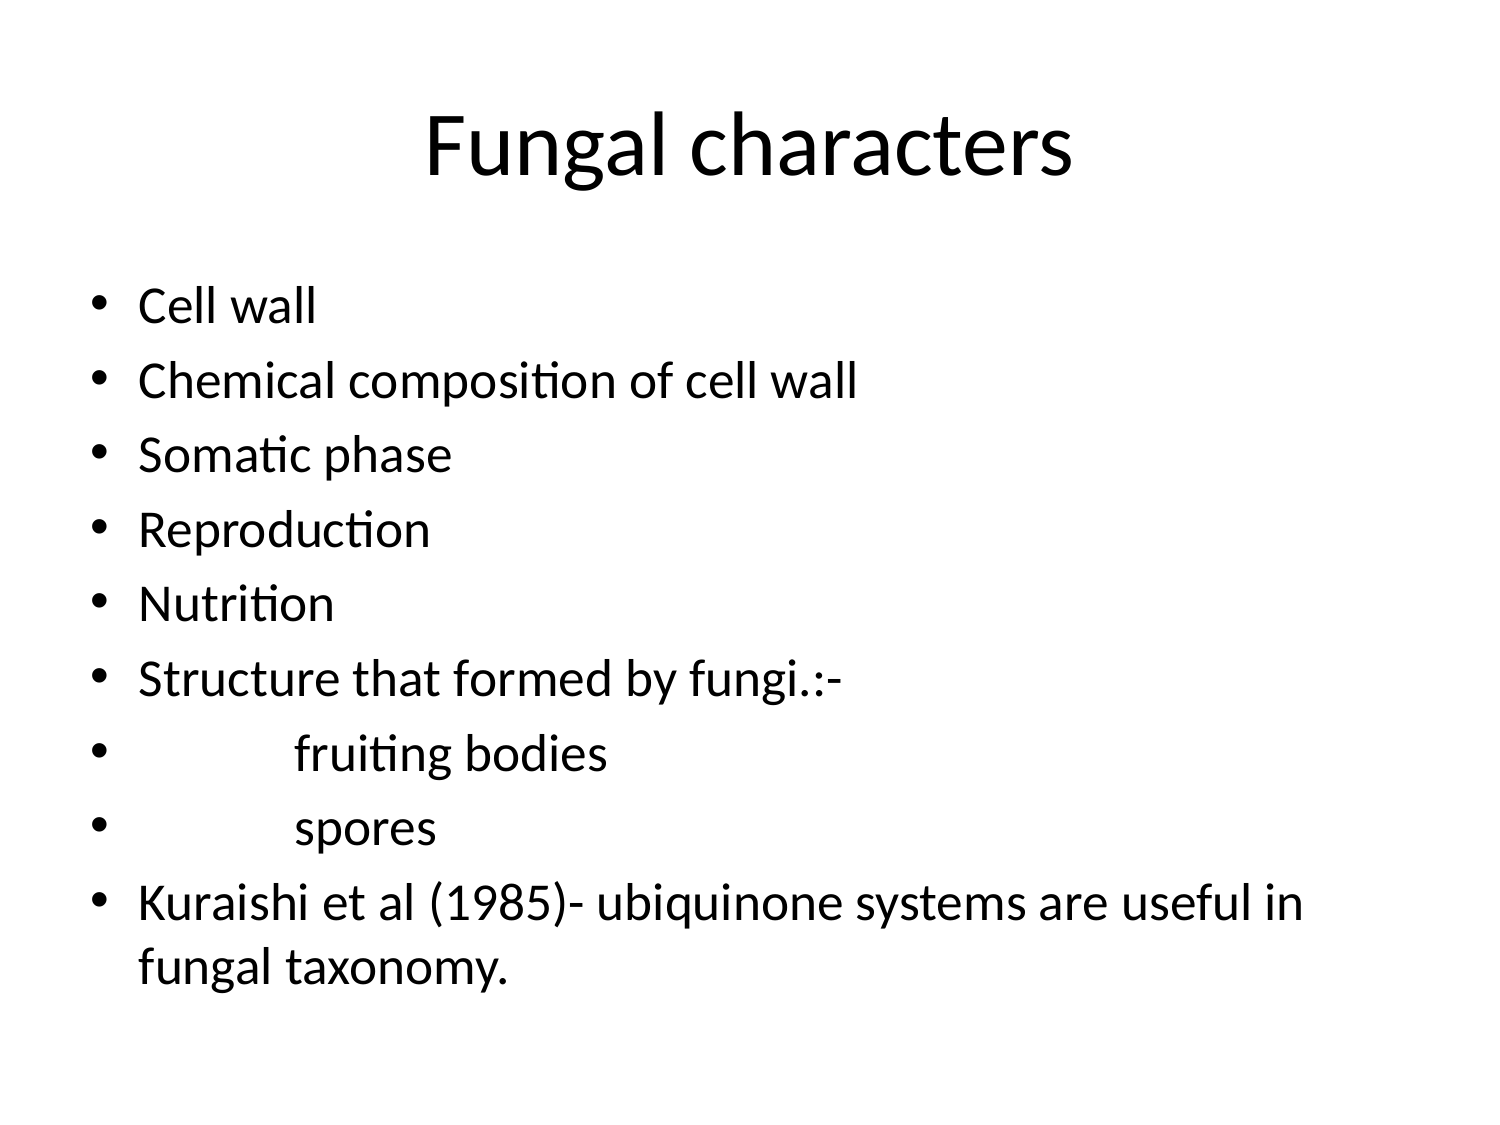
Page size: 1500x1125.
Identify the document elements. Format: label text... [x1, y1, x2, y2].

list Cell wall Chemical composition of cell wall Somatic phase Reproduction Nutrition Structure that formed by fungi.:- fruiting bodies spores Kuraishi et al (1985)- ubiquinone systems are useful in fungal taxonomy. [75, 262, 1425, 1005]
title Fungal characters [75, 45, 1425, 233]
